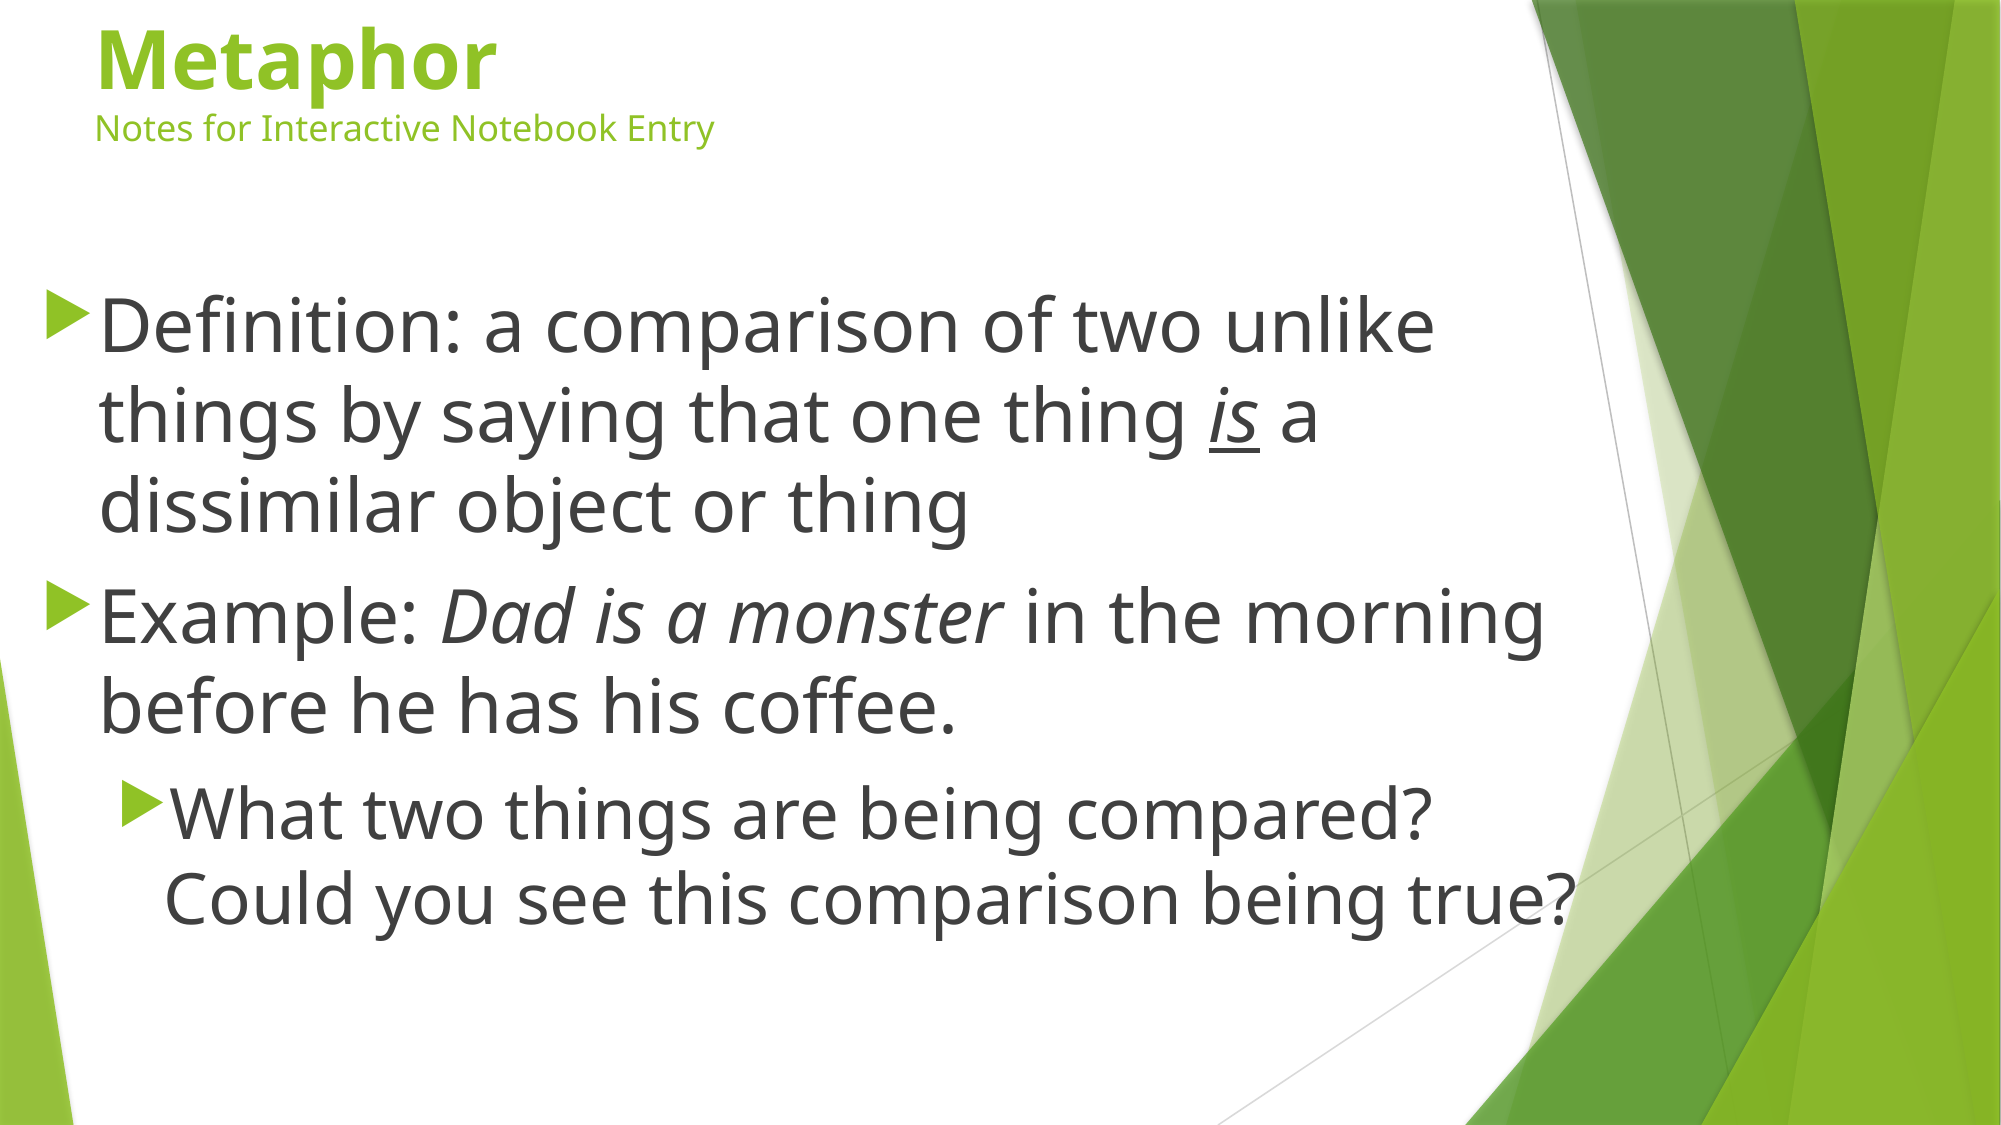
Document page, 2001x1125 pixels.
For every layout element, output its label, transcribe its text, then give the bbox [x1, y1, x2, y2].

title Metaphor Notes for Interactive Notebook Entry [79, 0, 1814, 160]
list Definition: a comparison of two unlike things by saying that one thing is a dissimilar object or thing Example: Dad is a monster in the morning before he has his coffee. What two things are being compared? Could you see this comparison being true? [26, 269, 1600, 1125]
